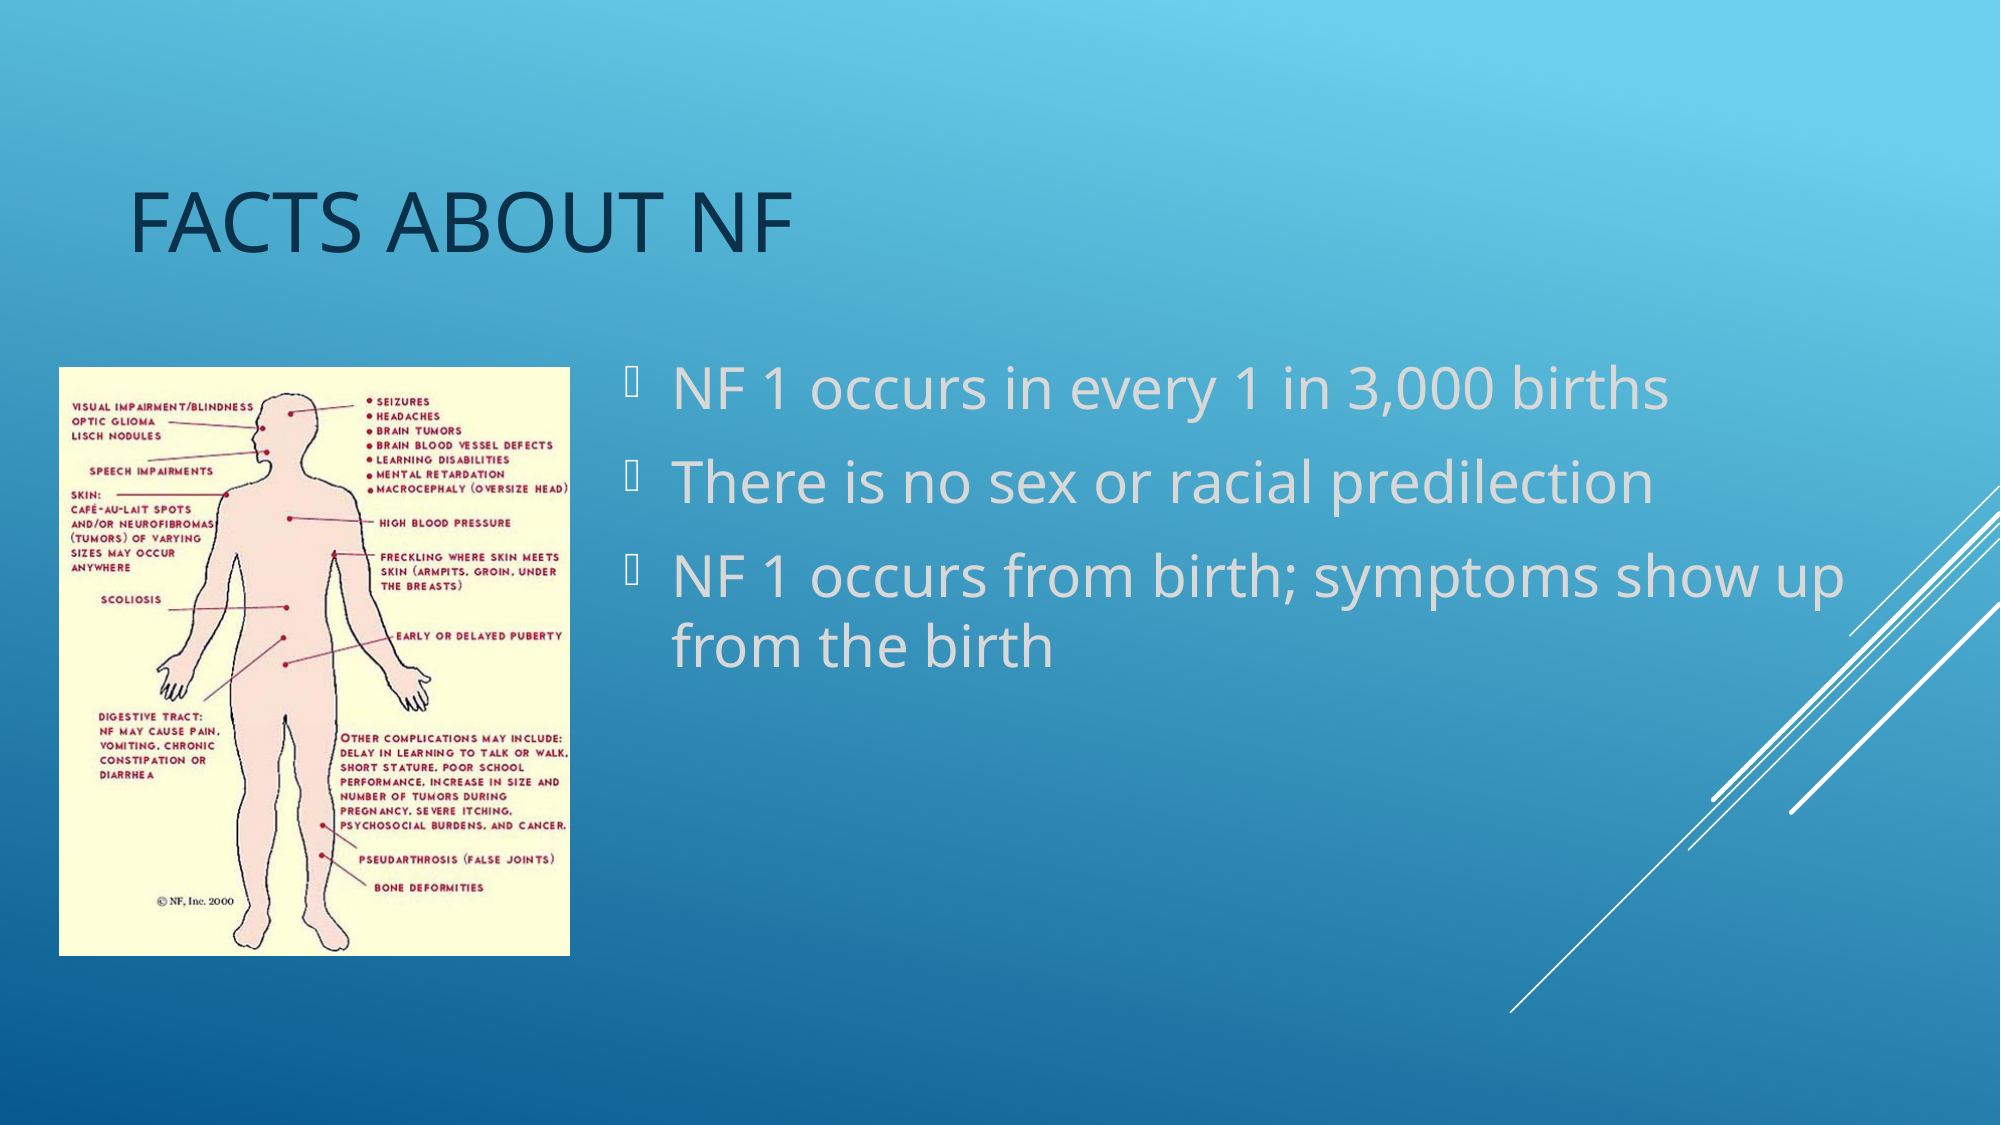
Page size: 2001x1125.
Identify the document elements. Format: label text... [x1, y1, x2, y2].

picture [59, 366, 570, 956]
list NF 1 occurs in every 1 in 3,000 births There is no sex or racial predilection NF 1 occurs from birth; symptoms show up from the birth [609, 218, 2000, 812]
title Facts About NF [112, 50, 1513, 298]
